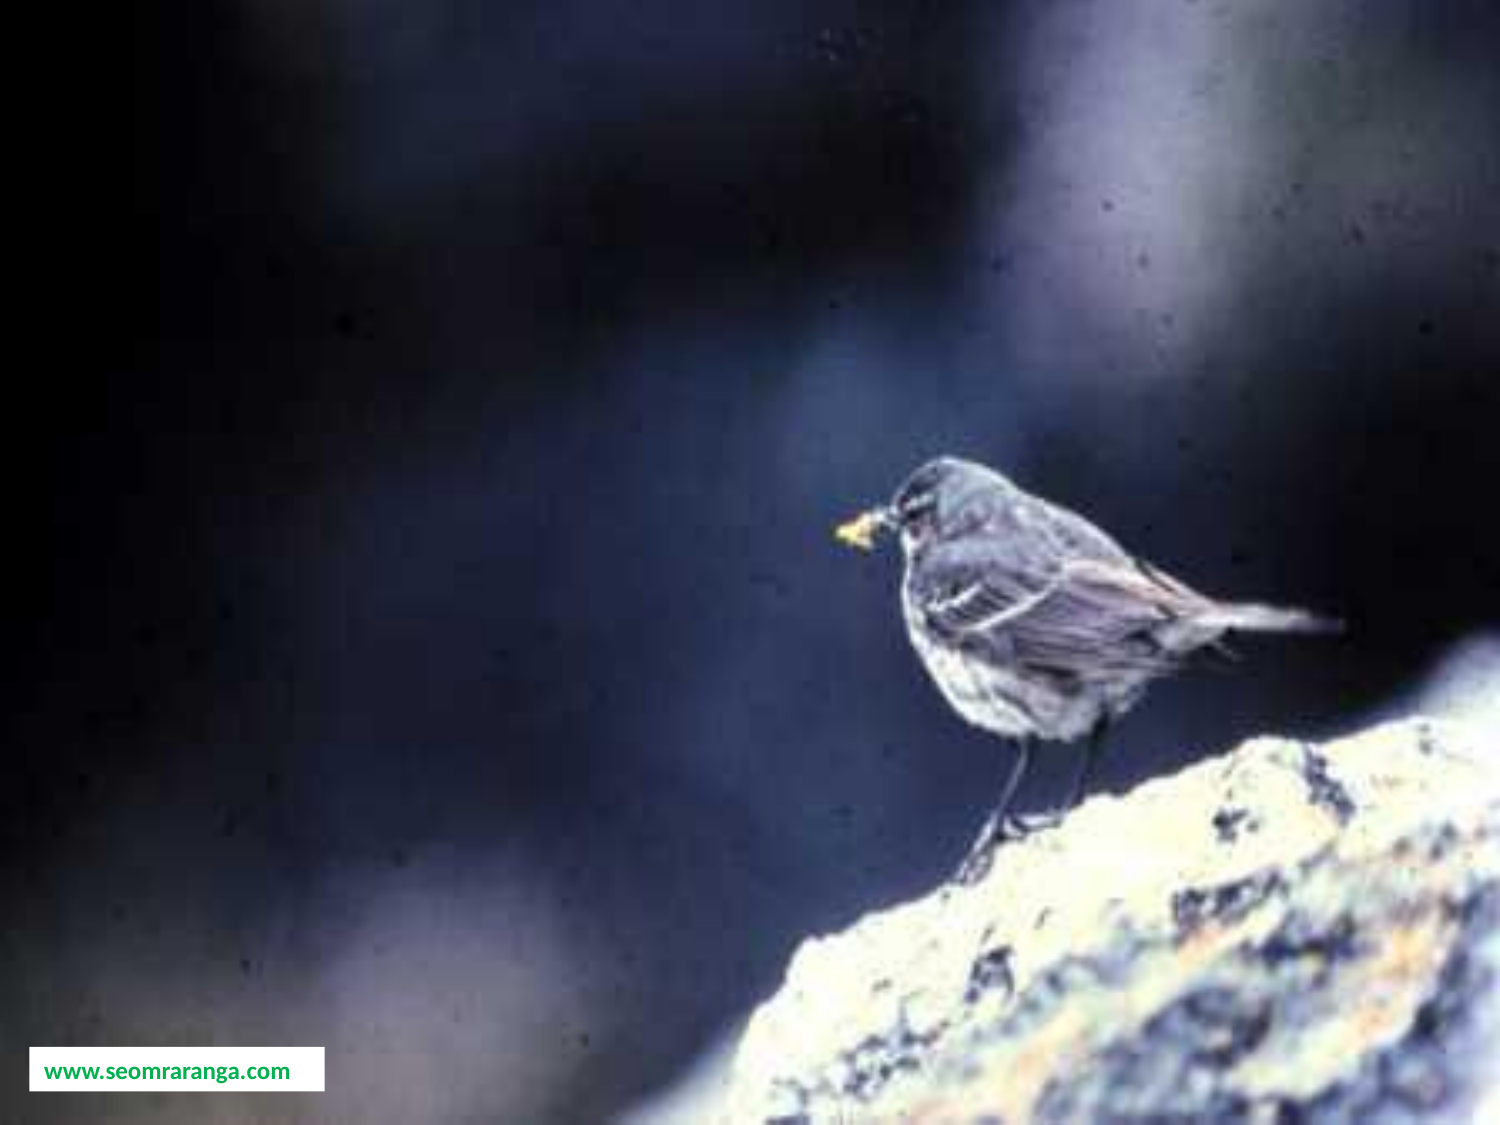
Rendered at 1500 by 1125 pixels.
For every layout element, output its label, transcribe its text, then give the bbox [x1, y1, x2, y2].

picture [0, 0, 1500, 1125]
text_box www.seomraranga.com [29, 1046, 325, 1092]
